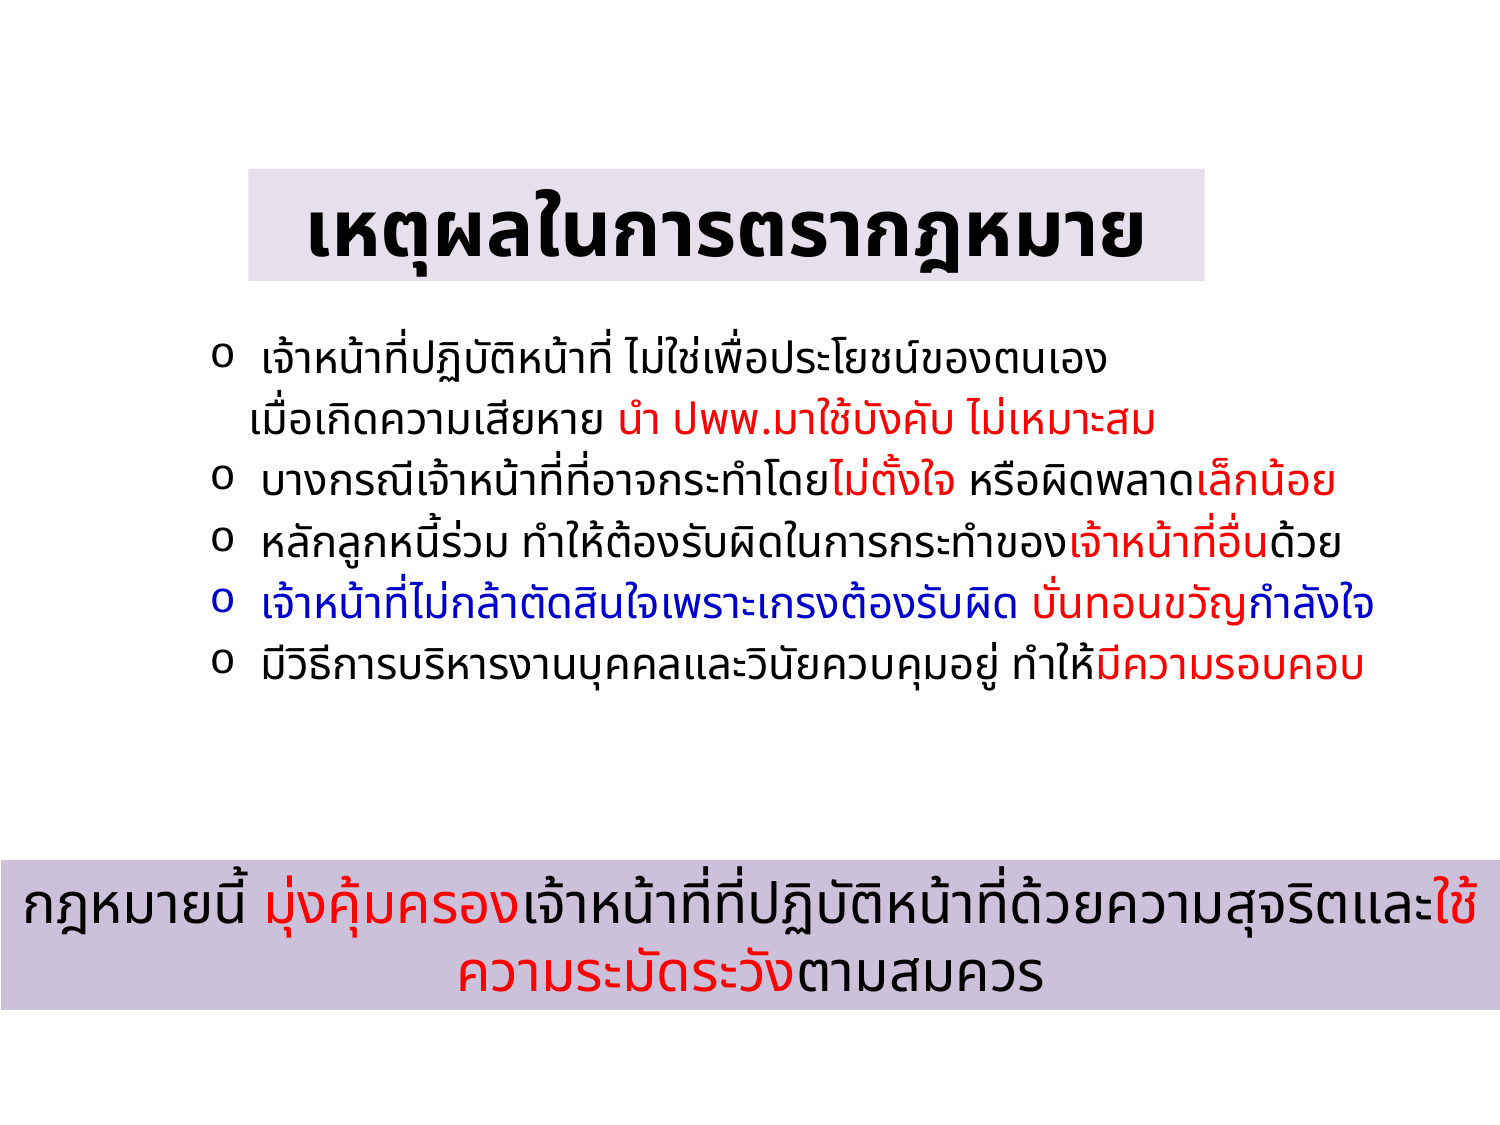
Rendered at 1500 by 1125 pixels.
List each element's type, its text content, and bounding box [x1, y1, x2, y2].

text_box กฎหมายนี้ มุ่งคุ้มครองเจ้าหน้าที่ที่ปฏิบัติหน้าที่ด้วยความสุจริตและใช้ความระมัดระวังตามสมควร [1, 860, 1500, 1010]
title เหตุผลในการตรากฎหมาย [248, 168, 1205, 282]
list เจ้าหน้าที่ปฏิบัติหน้าที่ ไม่ใช่เพื่อประโยชน์ของตนเอง เมื่อเกิดความเสียหาย นำ ปพพ.มาใช้บังคับ ไม่เหมาะสม บางกรณีเจ้าหน้าที่ที่อาจกระทำโดยไม่ตั้งใจ หรือผิดพลาดเล็กน้อย หลักลูกหนี้ร่วม ทำให้ต้องรับผิดในการกระทำของเจ้าหน้าที่อื่นด้วย เจ้าหน้าที่ไม่กล้าตัดสินใจเพราะเกรงต้องรับผิด บั่นทอนขวัญกำลังใจ มีวิธีการบริหารงานบุคคลและวินัยควบคุมอยู่ ทำให้มีความรอบคอบ [194, 322, 1409, 820]
